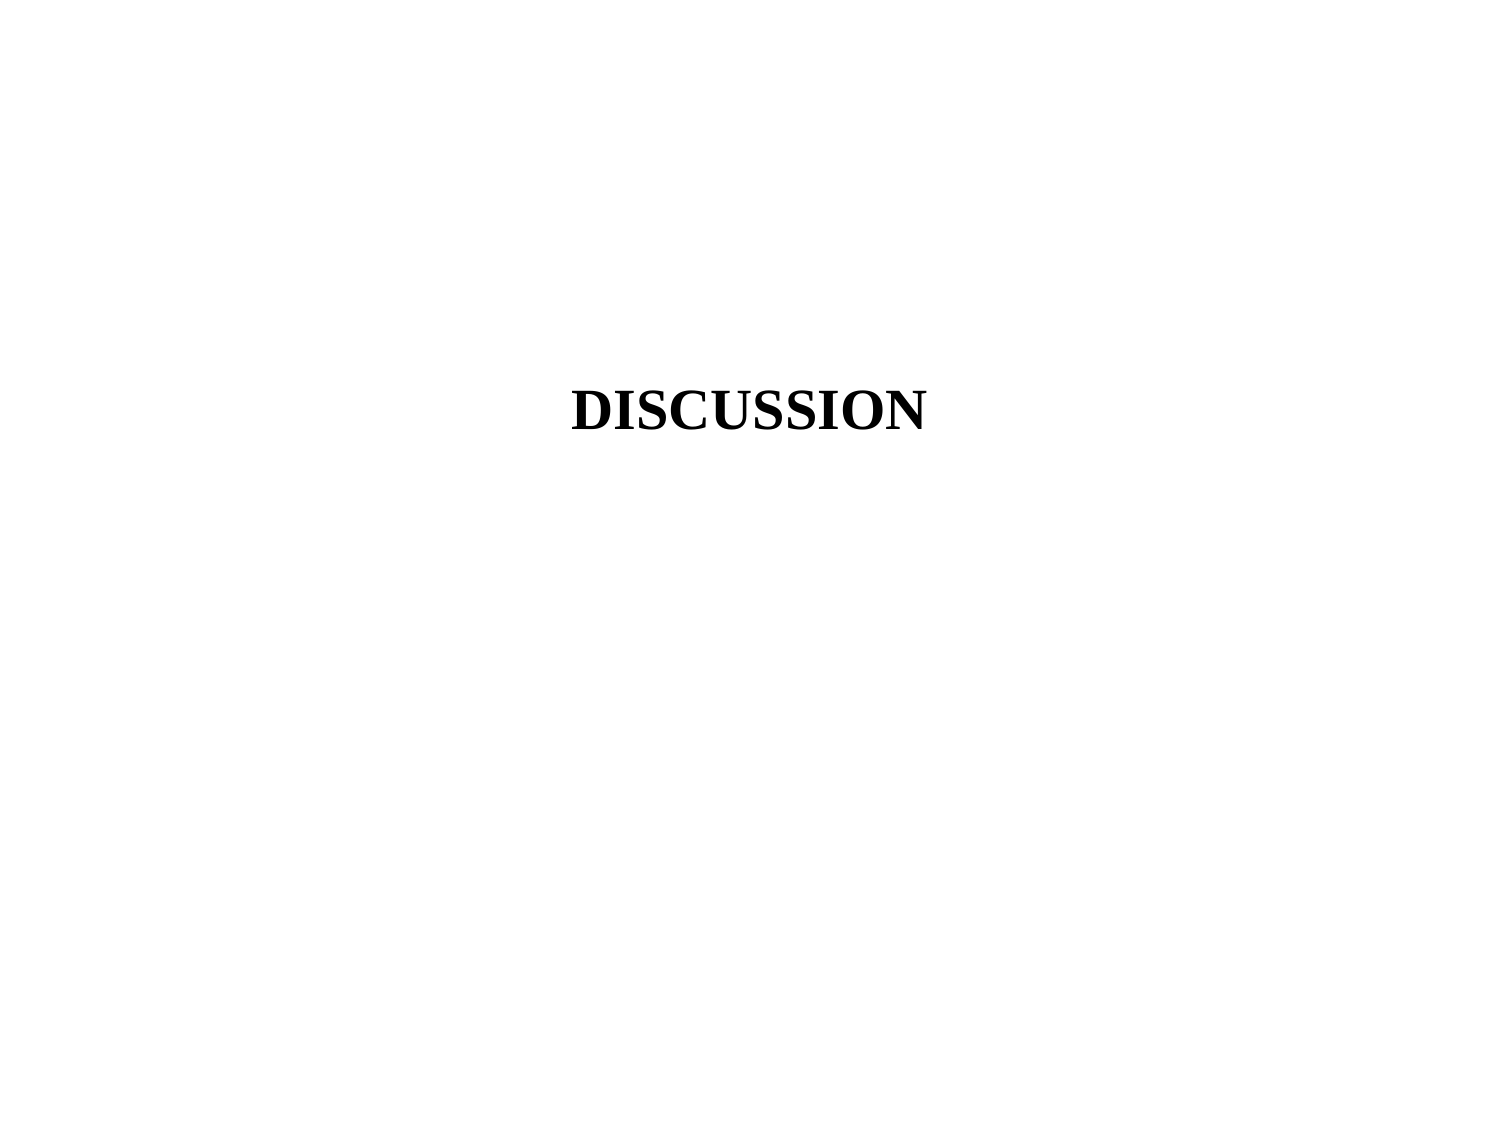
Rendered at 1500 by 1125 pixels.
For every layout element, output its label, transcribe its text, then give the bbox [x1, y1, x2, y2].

list DISCUSSION [75, 62, 1425, 1005]
